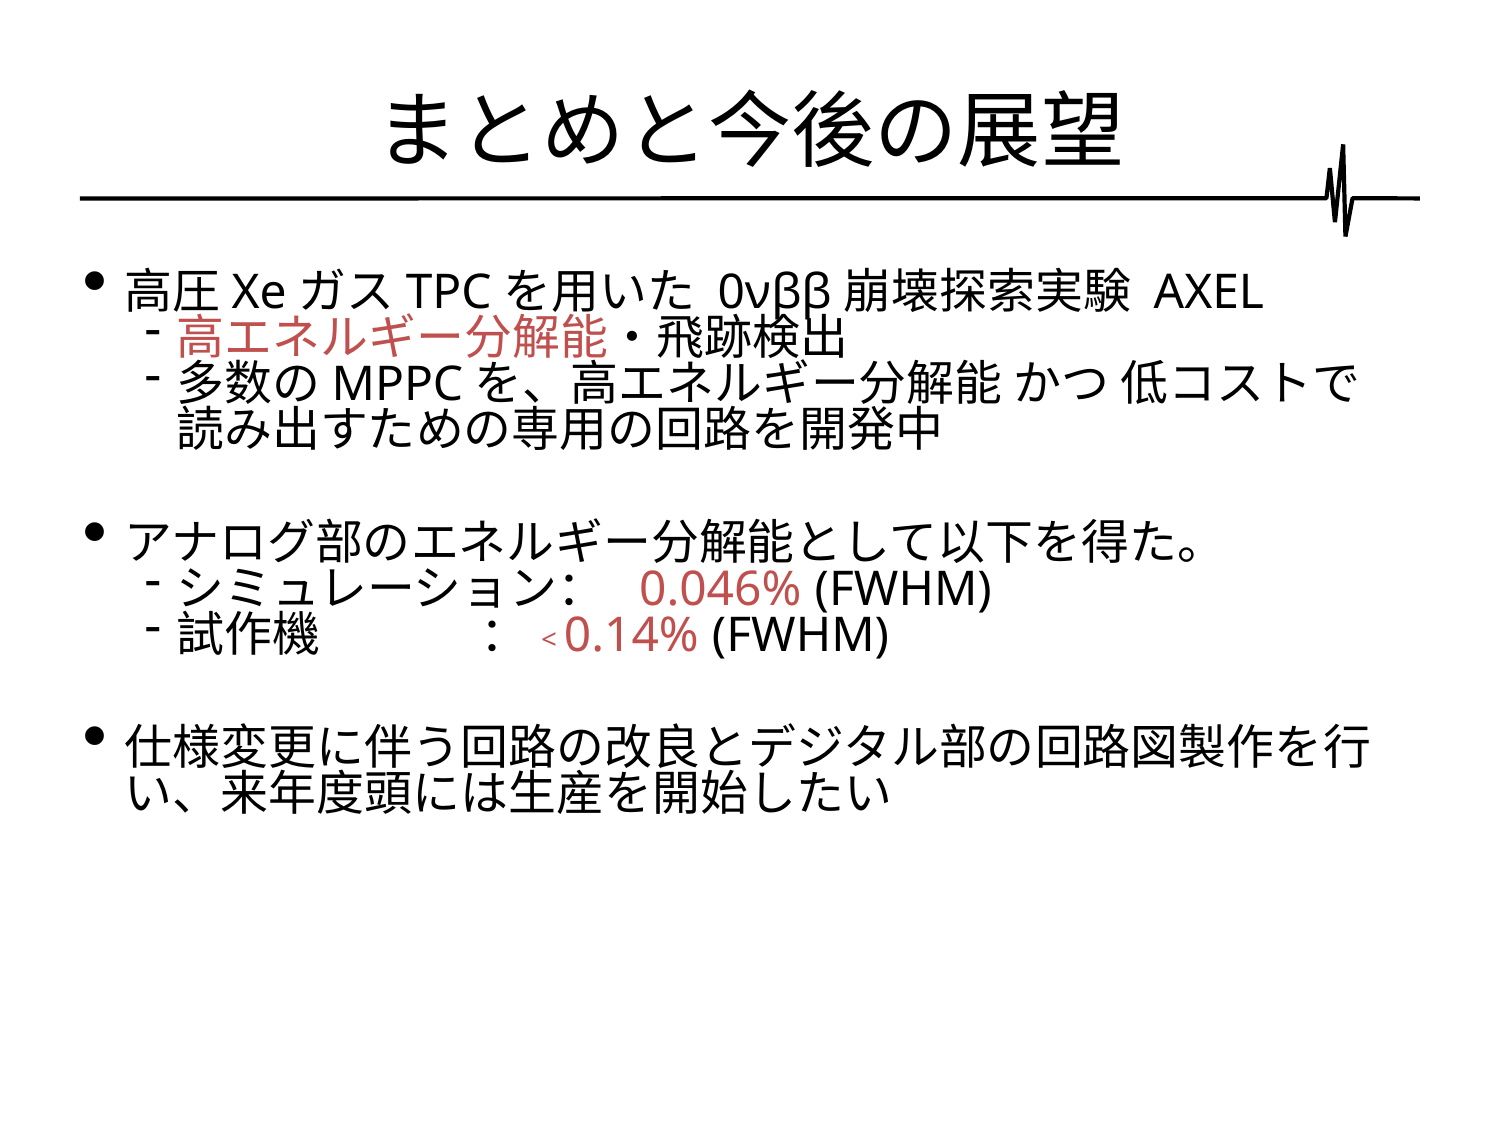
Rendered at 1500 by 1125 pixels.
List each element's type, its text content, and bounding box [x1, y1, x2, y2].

list 高圧XeガスTPCを用いた 0νββ崩壊探索実験 AXEL 高エネルギー分解能・飛跡検出 多数のMPPCを、高エネルギー分解能 かつ 低コストで 読み出すための専用の回路を開発中 アナログ部のエネルギー分解能として以下を得た。 シミュレーション： 0.046% (FWHM) 試作機 ：< 0.14% (FWHM) 仕様変更に伴う回路の改良とデジタル部の回路図製作を行い、来年度頭には生産を開始したい [74, 264, 1426, 1125]
title まとめと今後の展望 [74, 60, 1426, 194]
slide_number [1348, 153, 1427, 202]
